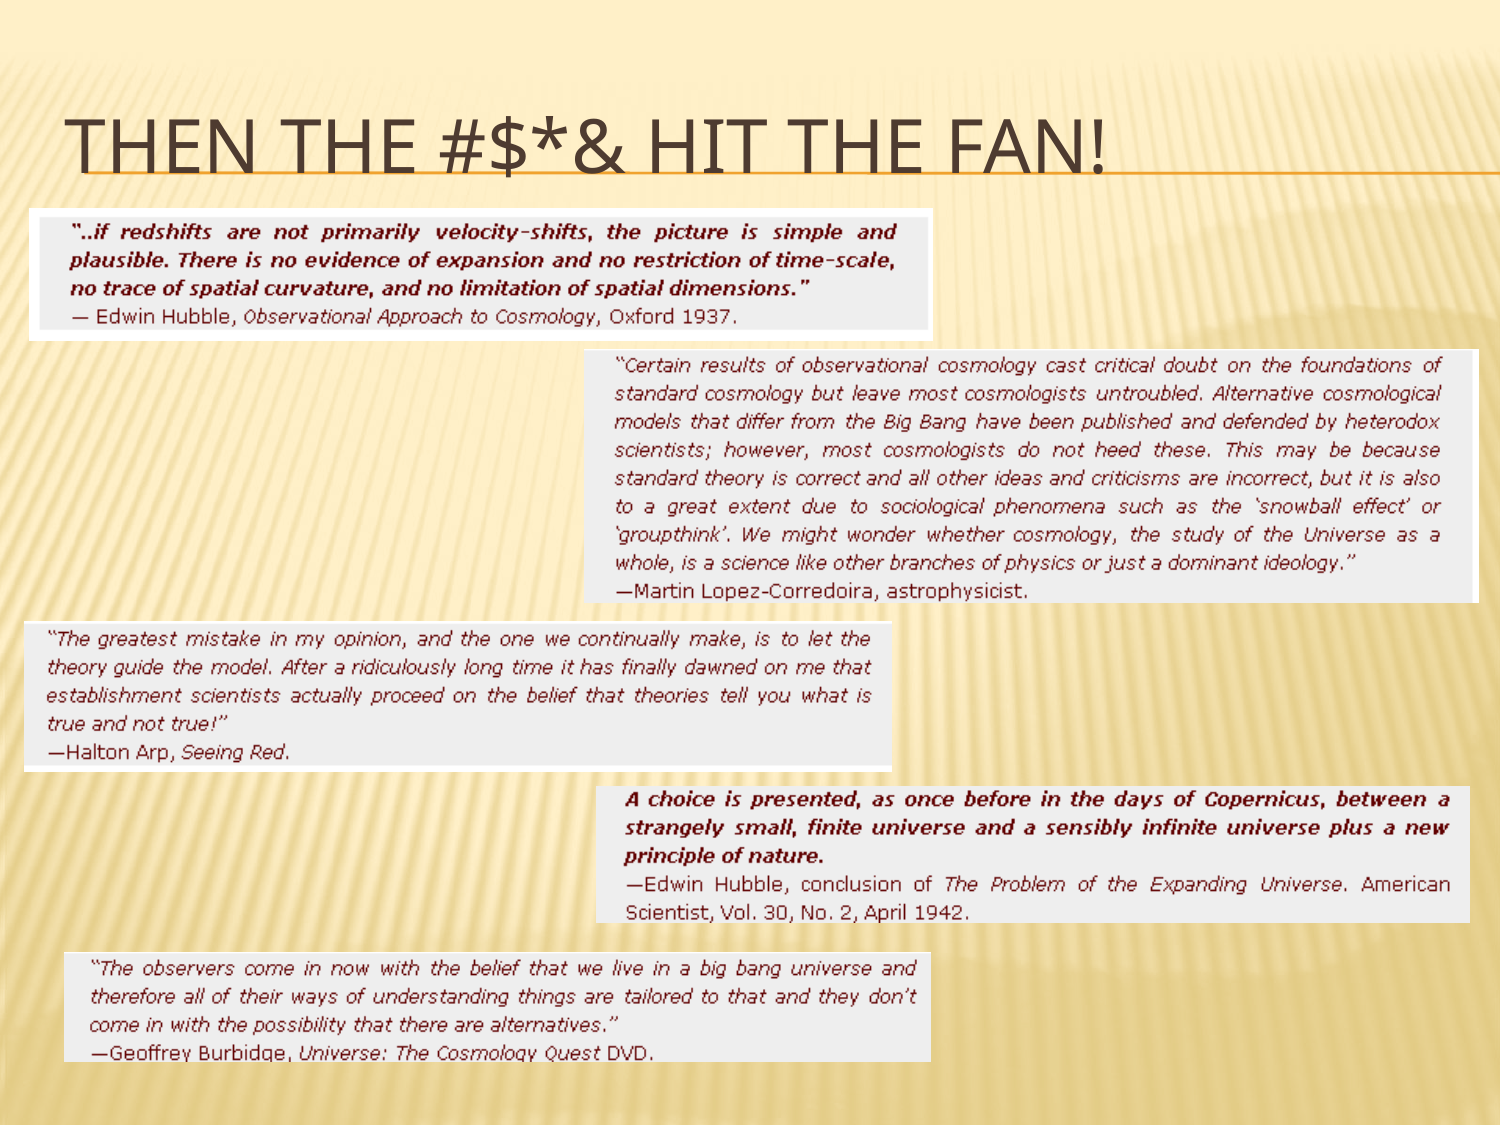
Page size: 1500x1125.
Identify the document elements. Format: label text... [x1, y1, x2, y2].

picture [24, 621, 893, 772]
title Then the #$*& hit the Fan! [50, 75, 1475, 213]
picture [596, 786, 1470, 924]
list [29, 207, 933, 342]
picture [584, 349, 1479, 604]
picture [64, 951, 931, 1062]
